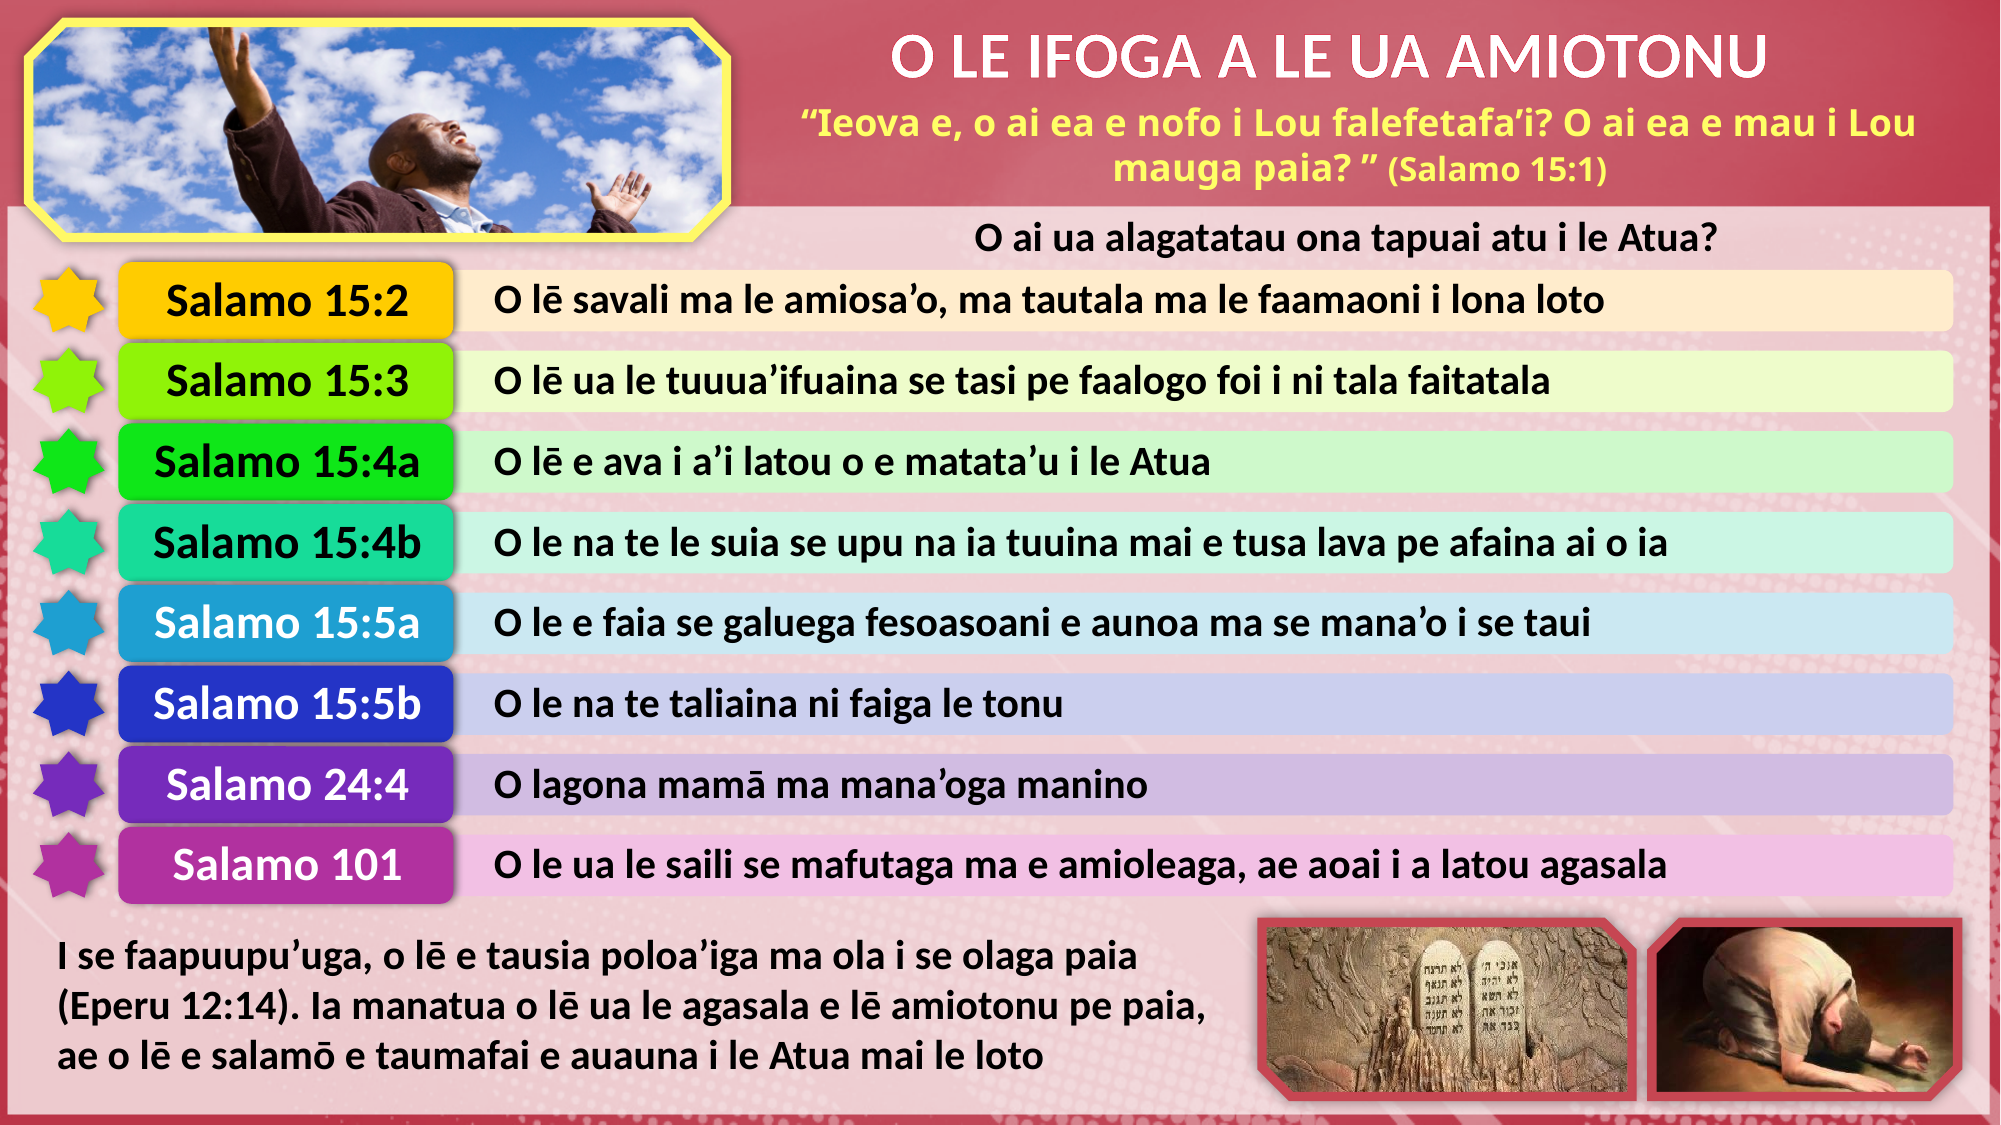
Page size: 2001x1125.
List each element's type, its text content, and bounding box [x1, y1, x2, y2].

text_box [41, 261, 1959, 905]
text_box “Ieova e, o ai ea e nofo i Lou falefetafa’i? O ai ea e mau i Lou mauga paia? ” (Salamo 15:1) [777, 91, 1942, 197]
picture [28, 21, 727, 238]
text_box [32, 300, 40, 313]
text_box O LE IFOGA A LE UA AMIOTONU [598, 3, 2000, 99]
text_box [32, 704, 40, 717]
text_box [32, 865, 40, 878]
text_box [32, 785, 40, 797]
text_box [32, 461, 40, 474]
text_box [32, 542, 40, 555]
text_box I se faapuupu’uga, o lē e tausia poloa’iga ma ola i se olaga paia (Eperu 12:14). Ia manatua o lē ua le agasala e lē amiotonu pe paia, ae o lē e salamō e taumafai e auauna i le Atua mai le loto [42, 920, 1242, 1085]
picture [1261, 921, 1633, 1097]
text_box O ai ua alagatatau ona tapuai atu i le Atua? [735, 202, 1958, 254]
text_box [32, 623, 40, 636]
text_box [32, 381, 40, 394]
picture [1651, 921, 1959, 1097]
